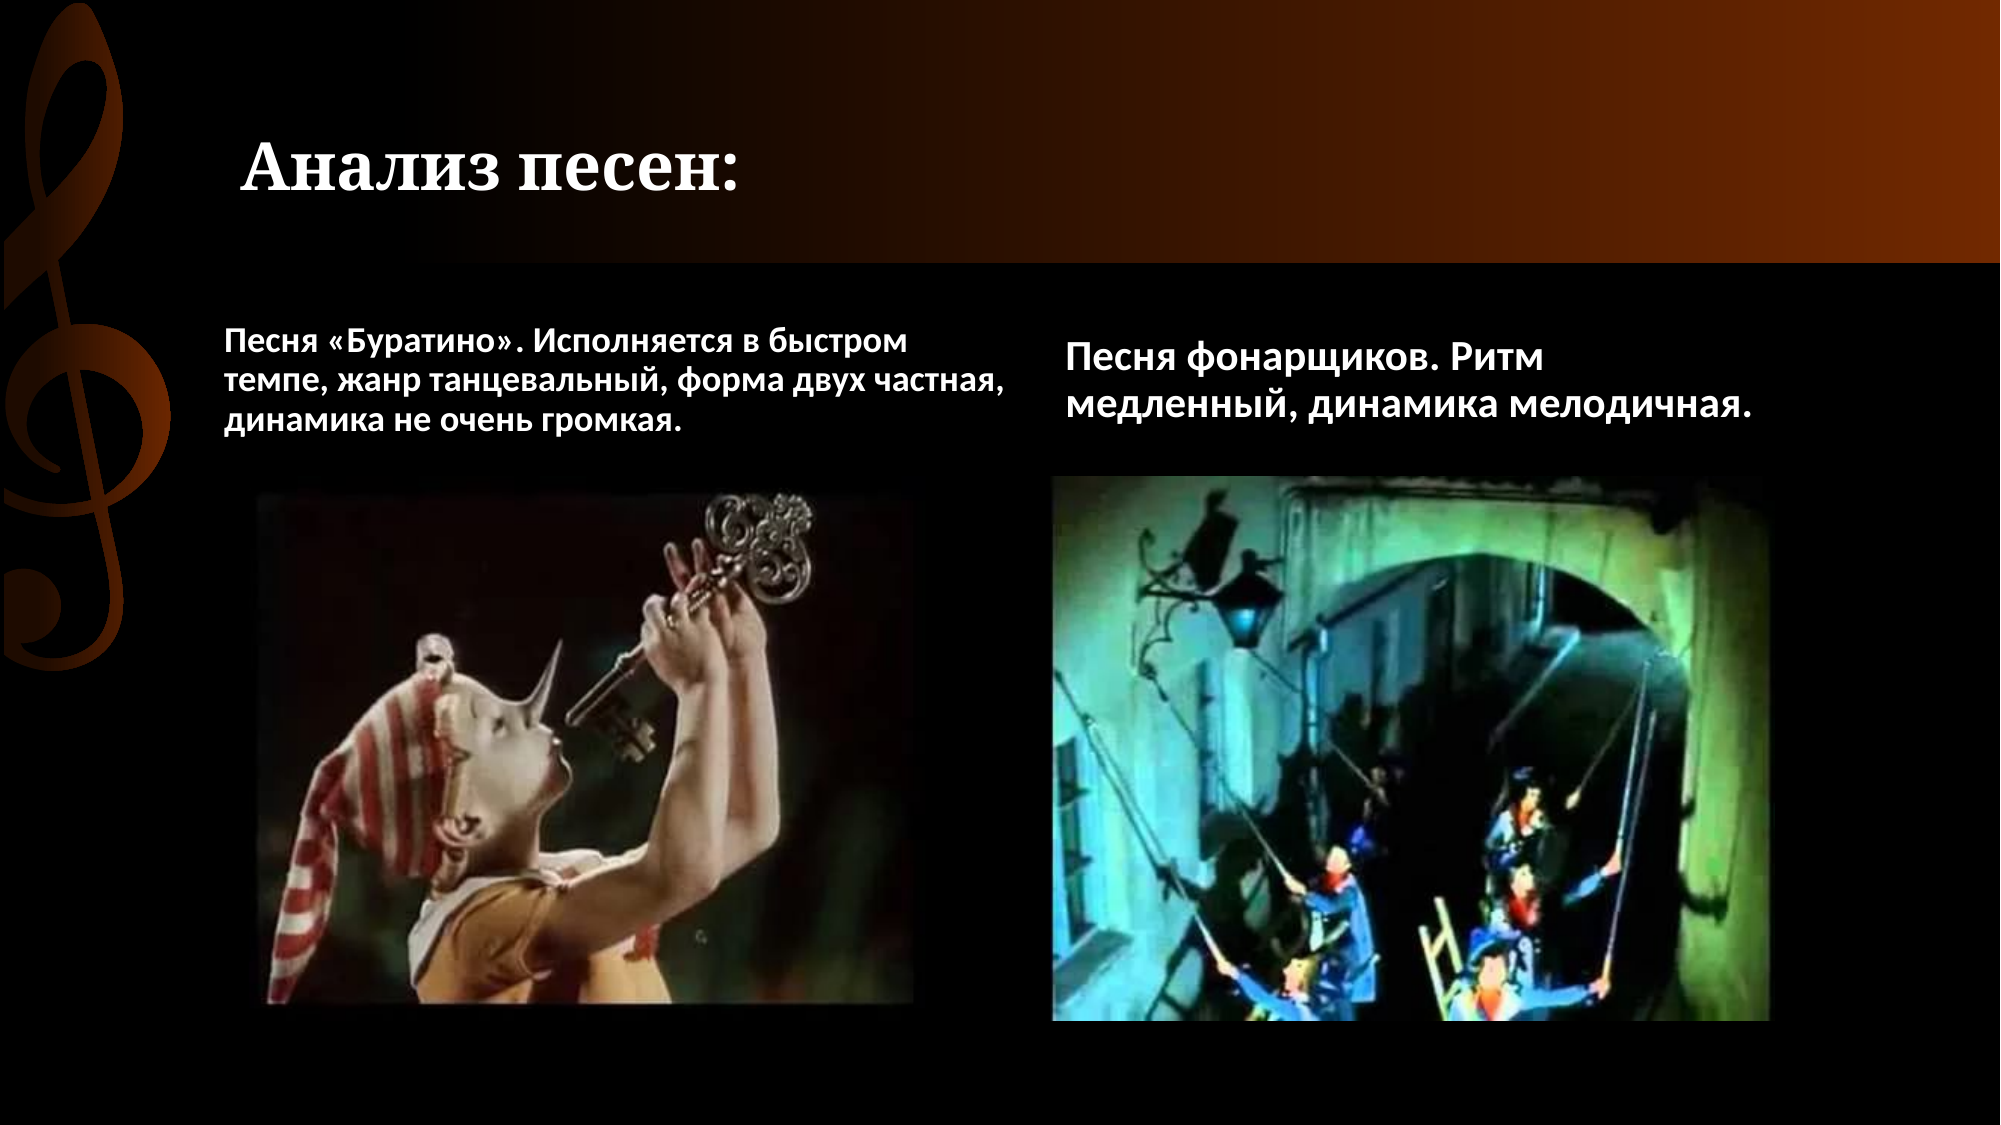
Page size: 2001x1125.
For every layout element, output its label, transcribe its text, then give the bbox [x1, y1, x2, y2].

list Песня фонарщиков. Ритм медленный, динамика мелодичная. [1050, 312, 1775, 448]
title Анализ песен: [225, 32, 1775, 213]
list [1050, 476, 1775, 1021]
list Песня «Буратино». Исполняется в быстром темпе, жанр танцевальный, форма двух частная, динамика не очень громкая. [209, 312, 1026, 448]
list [224, 476, 950, 1021]
